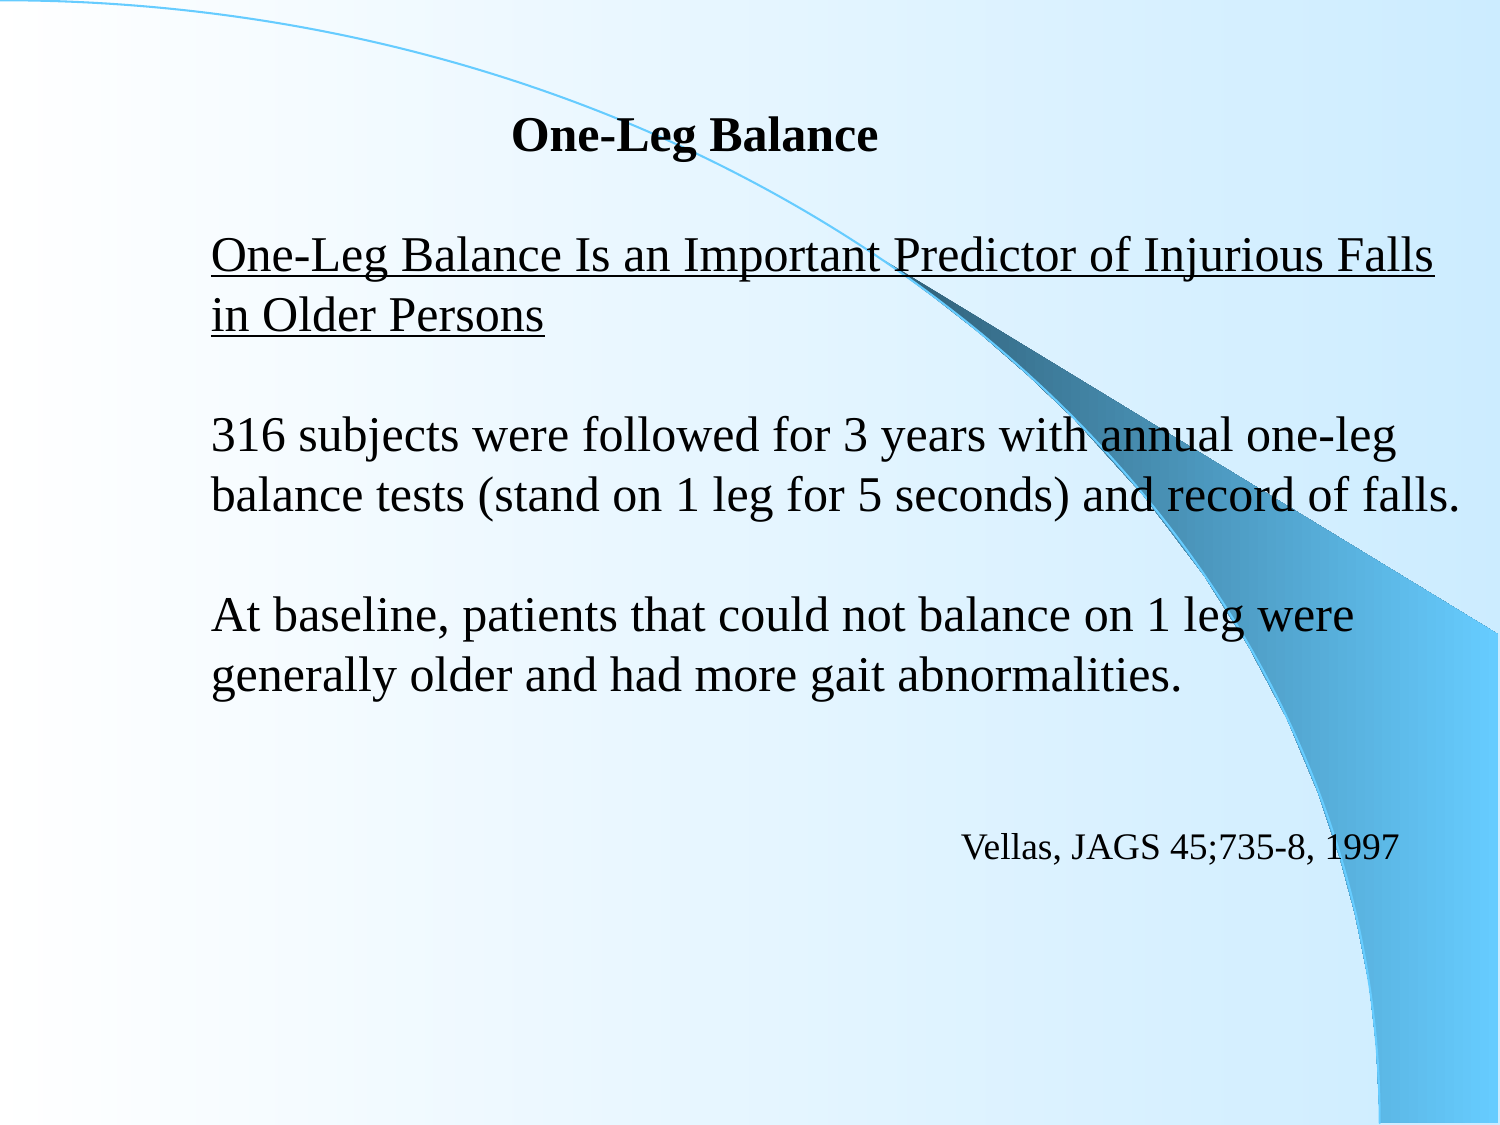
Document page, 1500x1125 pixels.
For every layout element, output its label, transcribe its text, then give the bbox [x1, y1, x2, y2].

text_box One-Leg Balance One-Leg Balance Is an Important Predictor of Injurious Falls in Older Persons 316 subjects were followed for 3 years with annual one-leg balance tests (stand on 1 leg for 5 seconds) and record of falls. At baseline, patients that could not balance on 1 leg were generally older and had more gait abnormalities. Vellas, JAGS 45;735-8, 1997 [196, 94, 1477, 1044]
